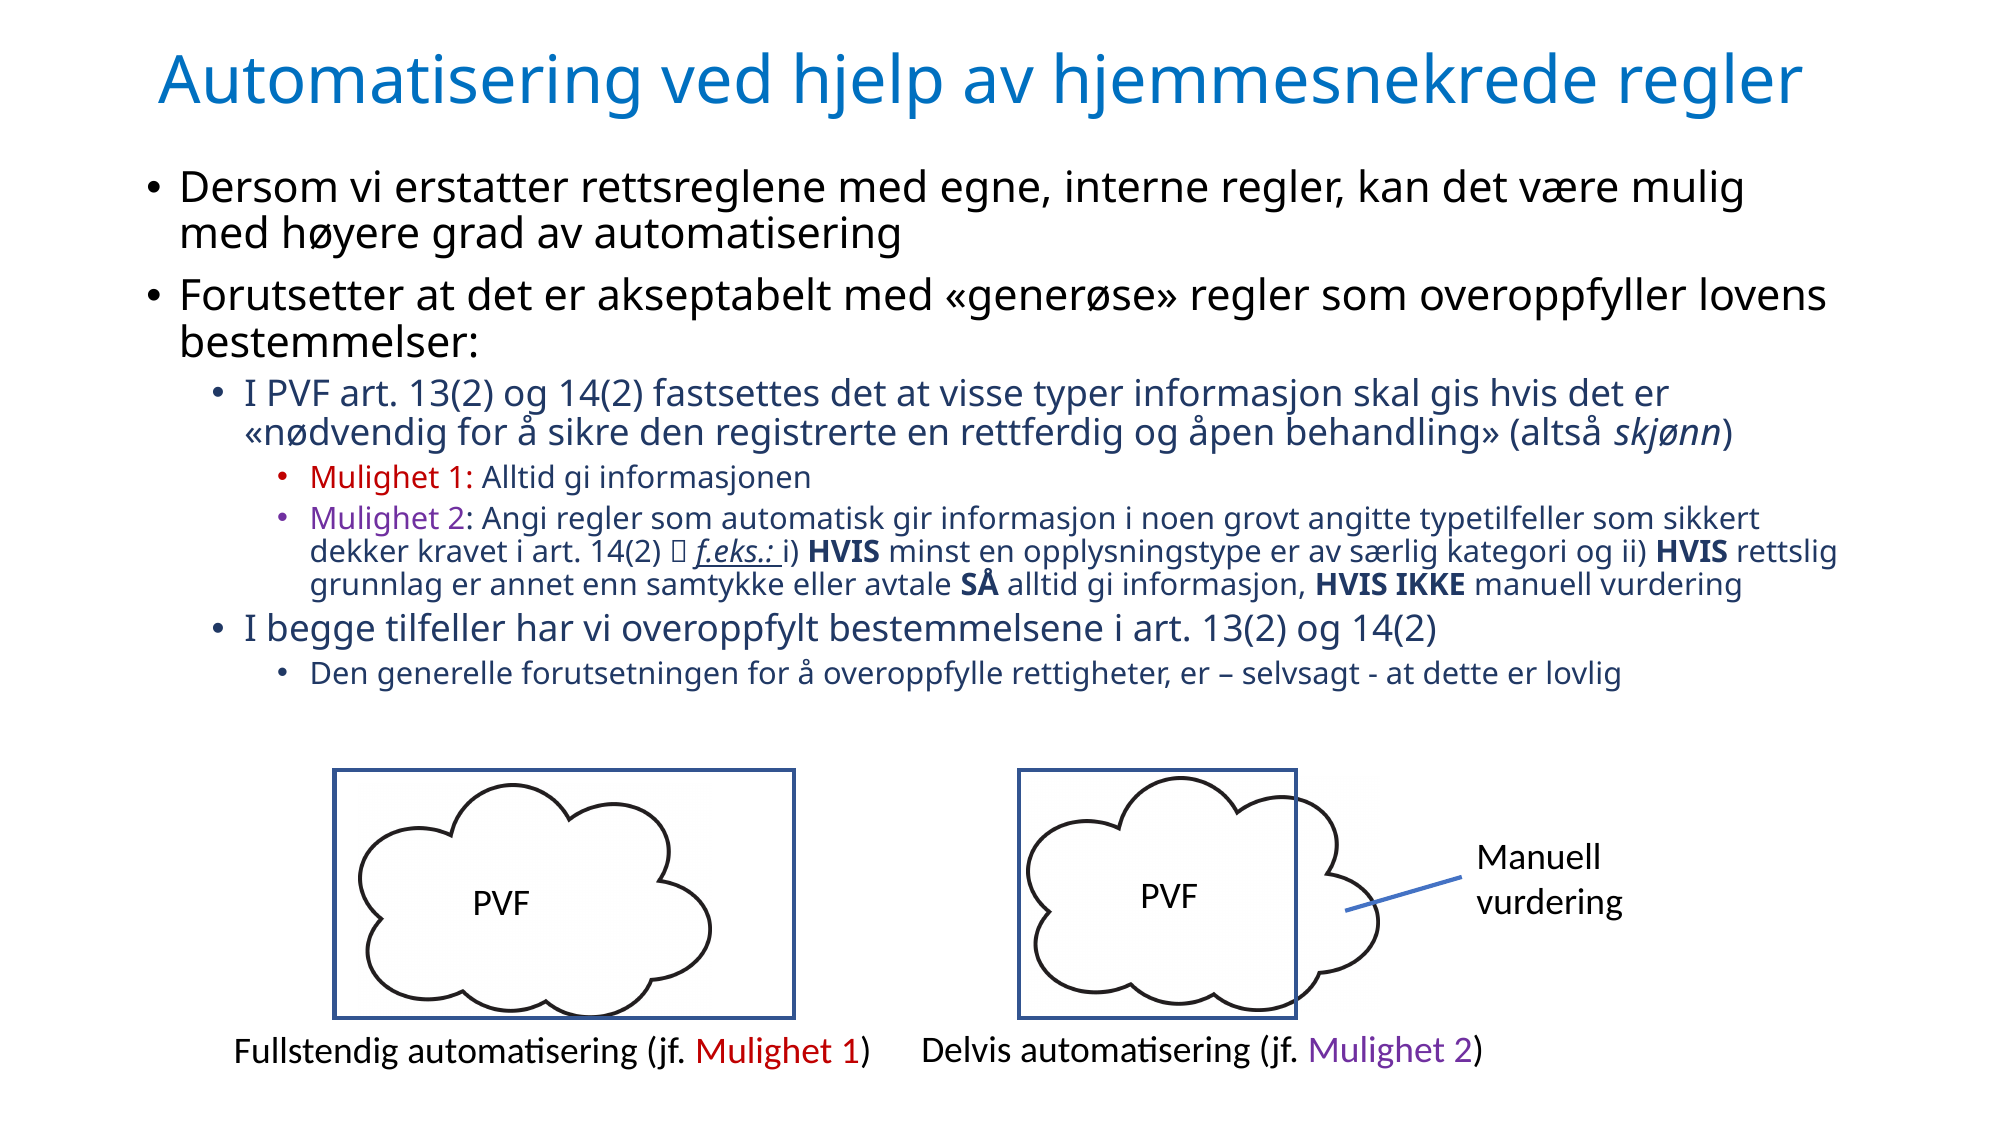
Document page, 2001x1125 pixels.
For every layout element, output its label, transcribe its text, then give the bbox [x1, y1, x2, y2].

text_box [903, 769, 1640, 1079]
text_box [215, 769, 890, 1079]
title Automatisering ved hjelp av hjemmesnekrede regler [143, 0, 1869, 165]
list Dersom vi erstatter rettsreglene med egne, interne regler, kan det være mulig med høyere grad av automatisering Forutsetter at det er akseptabelt med «generøse» regler som overoppfyller lovens bestemmelser: I PVF art. 13(2) og 14(2) fastsettes det at visse typer informasjon skal gis hvis det er «nødvendig for å sikre den registrerte en rettferdig og åpen behandling» (altså skjønn) Mulighet 1: Alltid gi informasjonen Mulighet 2: Angi regler som automatisk gir informasjon i noen grovt angitte typetilfeller som sikkert dekker kravet i art. 14(2)  f.eks.: i) HVIS minst en opplysningstype er av særlig kategori og ii) HVIS rettslig grunnlag er annet enn samtykke eller avtale SÅ alltid gi informasjon, HVIS IKKE manuell vurdering I begge tilfeller har vi overoppfylt bestemmelsene i art. 13(2) og 14(2) Den generelle forutsetningen for å overoppfylle rettigheter, er – selvsagt - at dette er lovlig [131, 157, 1857, 732]
